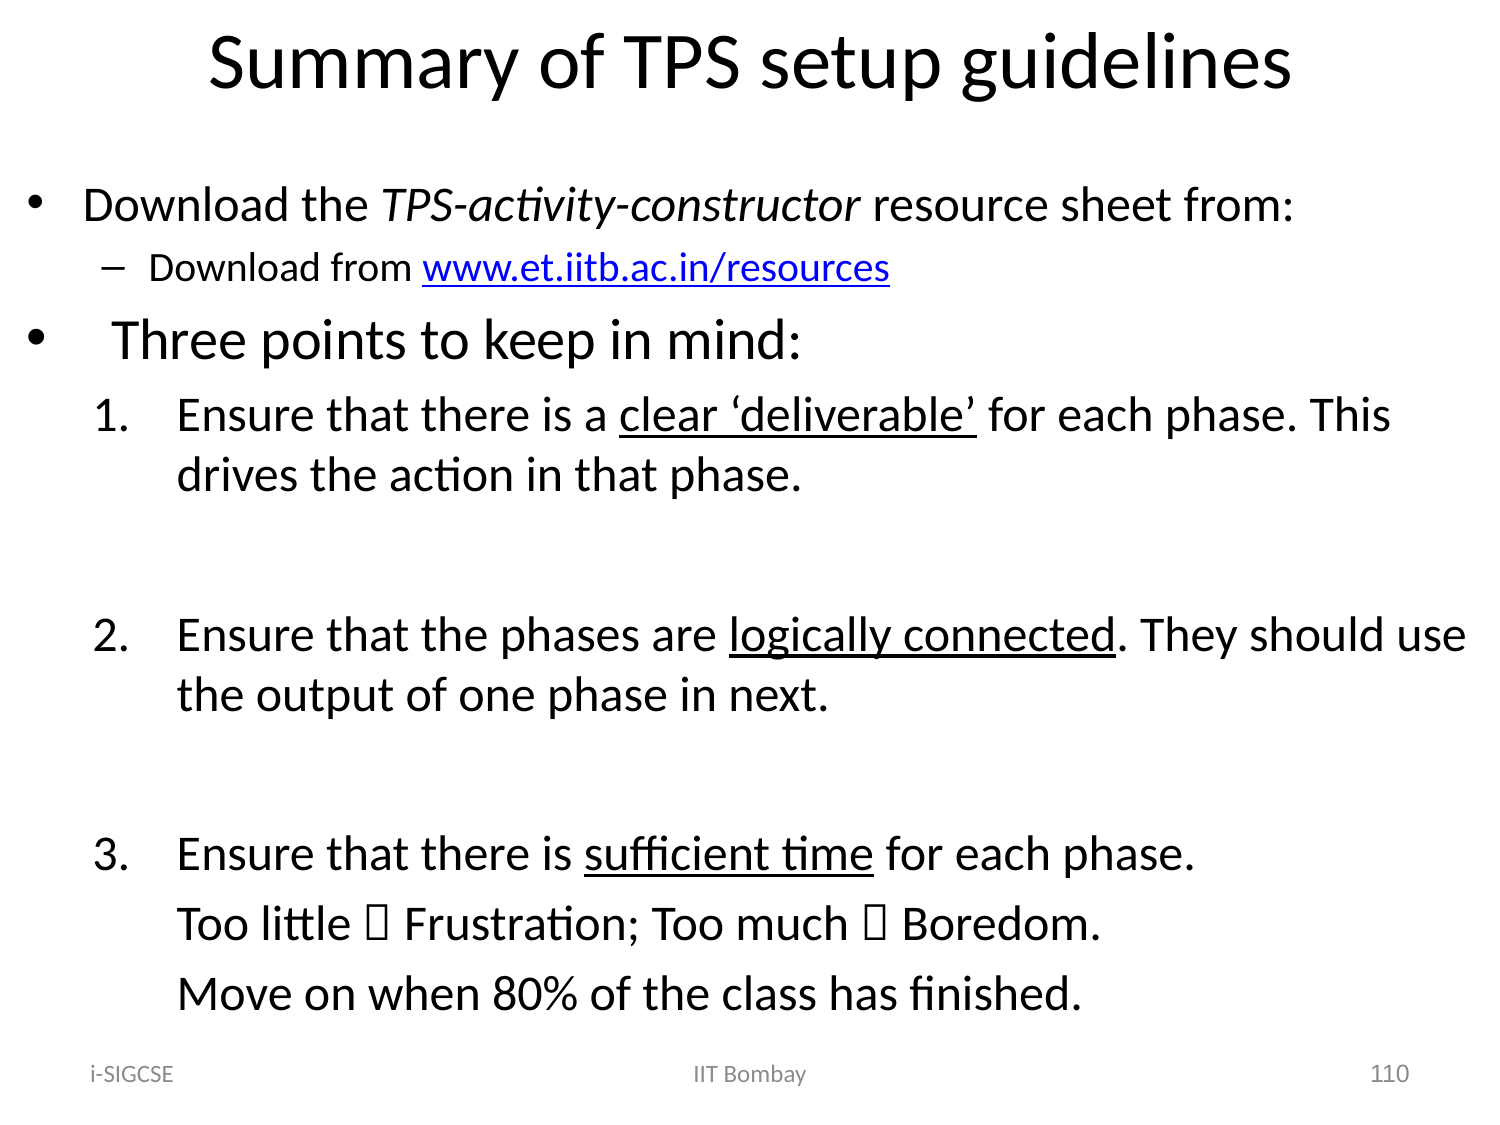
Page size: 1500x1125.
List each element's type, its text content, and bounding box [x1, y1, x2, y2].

list Download the TPS-activity-constructor resource sheet from: Download from www.et.iitb.ac.in/resources Three points to keep in mind: Ensure that there is a clear ‘deliverable’ for each phase. This drives the action in that phase. Ensure that the phases are logically connected. They should use the output of one phase in next. Ensure that there is sufficient time for each phase. Too little  Frustration; Too much  Boredom. Move on when 80% of the class has finished. [11, 164, 1500, 1125]
footer IIT Bombay [512, 1042, 988, 1103]
slide_number 110 [1074, 1042, 1425, 1103]
slide_number i-SIGCSE [75, 1042, 425, 1103]
title Summary of TPS setup guidelines [76, 0, 1427, 113]
